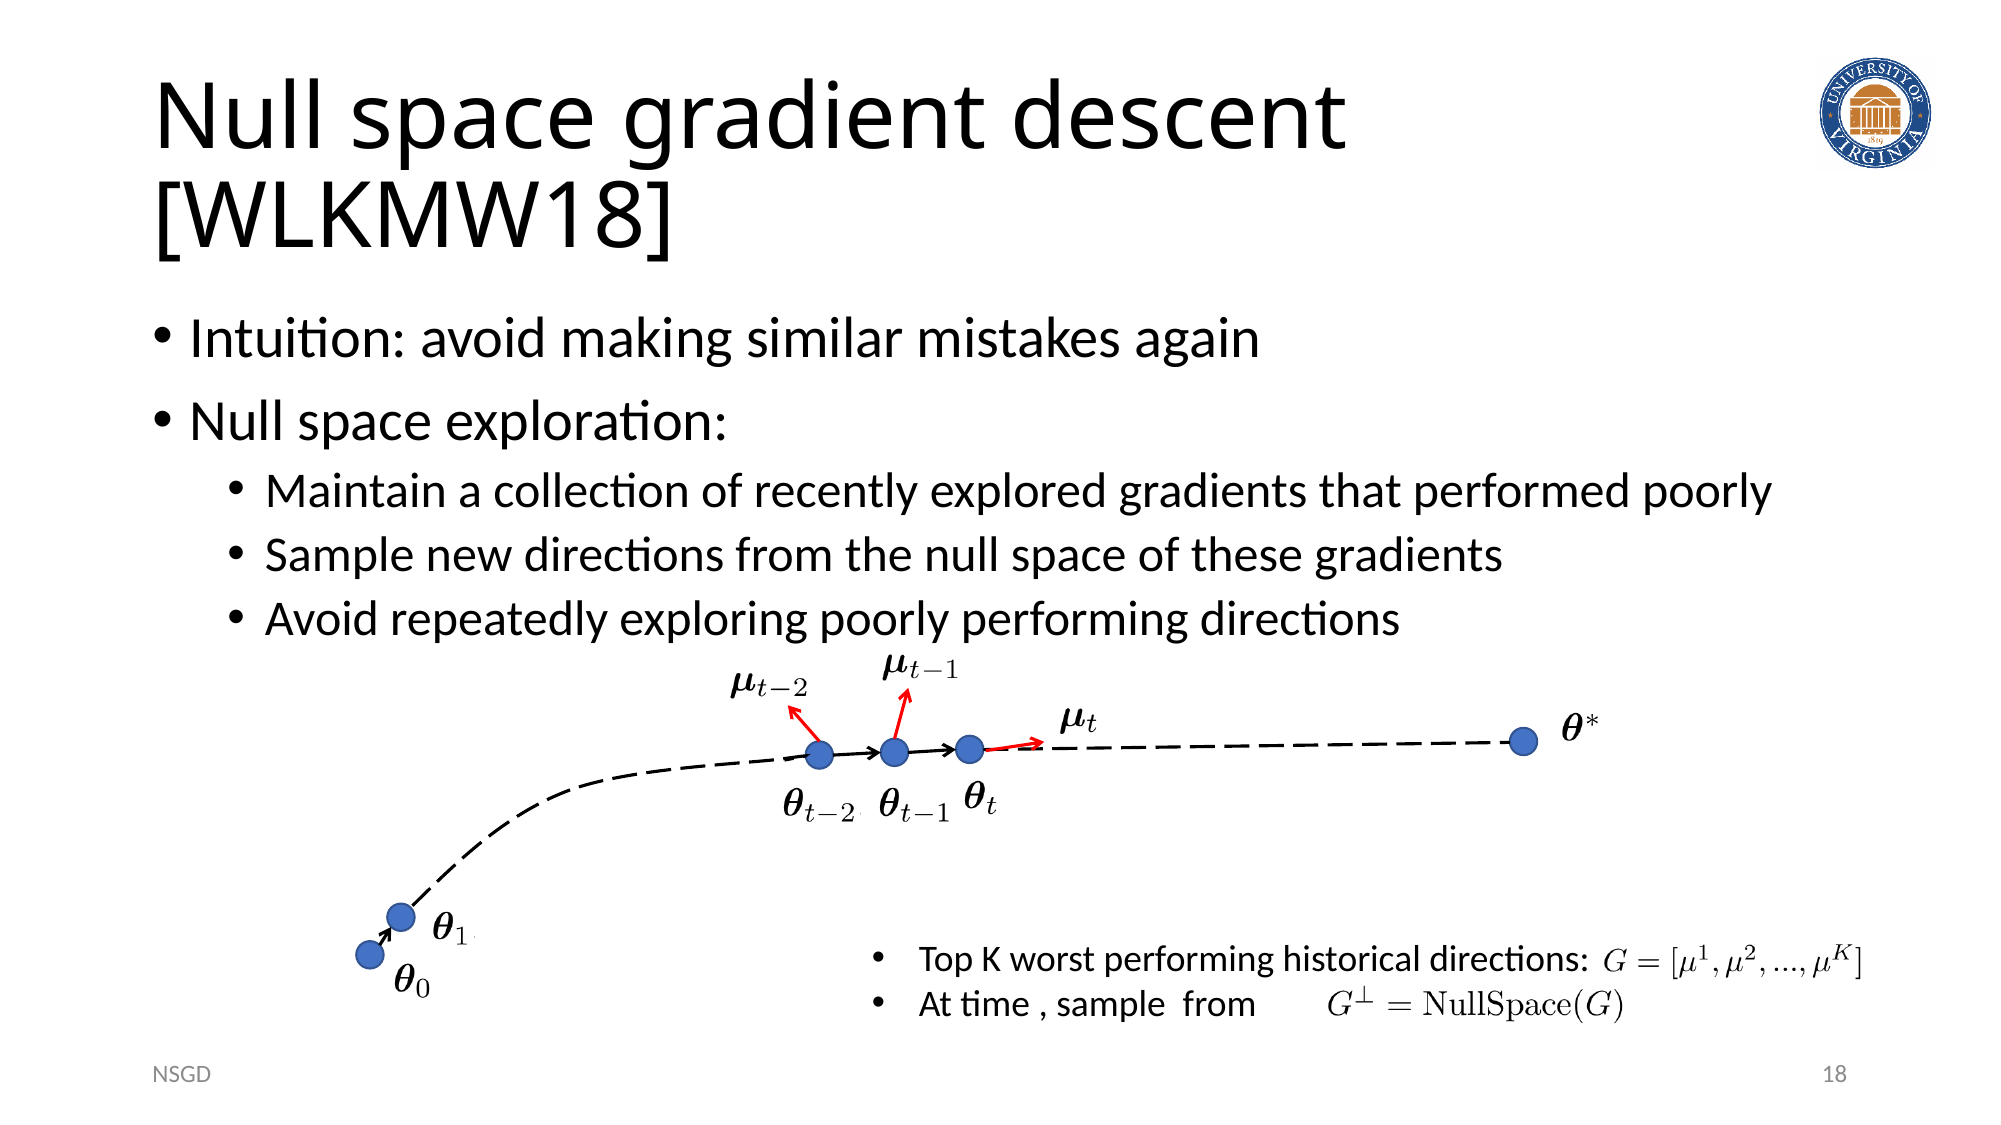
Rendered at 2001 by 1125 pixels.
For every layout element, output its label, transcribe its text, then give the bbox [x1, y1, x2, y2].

picture [1053, 694, 1098, 746]
picture [387, 906, 475, 1009]
picture [723, 665, 810, 704]
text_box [787, 705, 820, 742]
text_box [1045, 741, 1510, 750]
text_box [985, 741, 1045, 751]
text_box [879, 737, 910, 768]
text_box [894, 687, 909, 739]
picture [871, 778, 956, 827]
text_box [804, 740, 834, 770]
list Intuition: avoid making similar mistakes again Null space exploration: Maintain a collection of recently explored gradients that performed poorly Sample new directions from the null space of these gradients Avoid repeatedly exploring poorly performing directions [137, 299, 1863, 764]
text_box [411, 754, 809, 907]
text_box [856, 926, 1940, 1034]
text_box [833, 752, 881, 756]
slide_number NSGD [137, 1042, 588, 1103]
text_box [1508, 726, 1539, 757]
title Null space gradient descent [WLKMW18] [137, 59, 1863, 278]
slide_number 18 [1412, 1042, 1863, 1103]
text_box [908, 749, 957, 753]
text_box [379, 926, 392, 946]
picture [1816, 54, 1934, 171]
picture [774, 782, 861, 832]
picture [875, 644, 963, 686]
text_box [386, 902, 416, 932]
text_box [355, 940, 385, 970]
text_box [955, 734, 985, 765]
picture [1556, 706, 1603, 753]
picture [958, 765, 998, 823]
